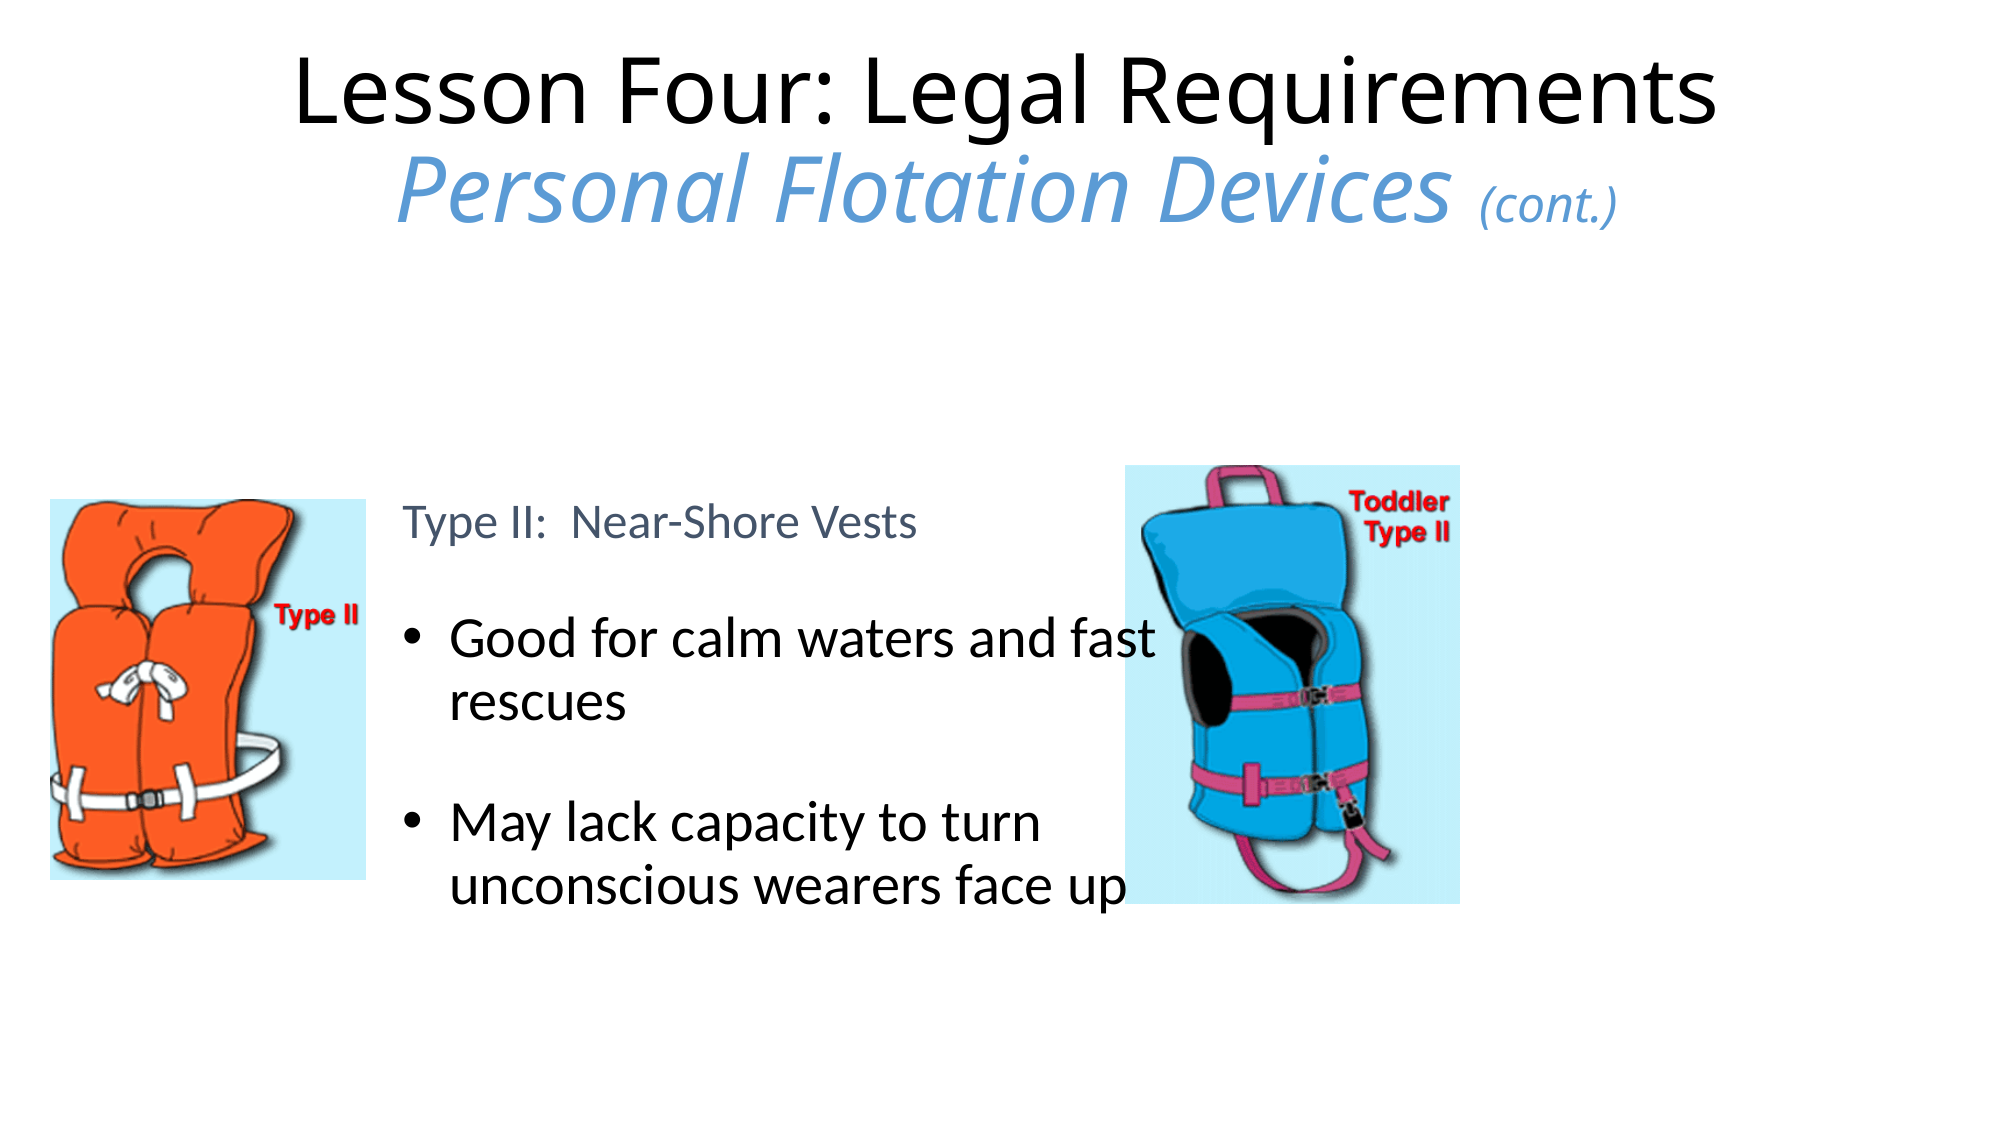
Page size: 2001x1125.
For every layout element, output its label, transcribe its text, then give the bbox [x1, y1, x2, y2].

text_box Lesson Four: Legal Requirements Personal Flotation Devices (cont.) [12, 37, 2000, 225]
picture [1124, 465, 1460, 904]
text_box Type II: Near-Shore Vests Good for calm waters and fast rescues May lack capacity to turn unconscious wearers face up [387, 487, 1450, 1125]
picture [49, 499, 366, 880]
